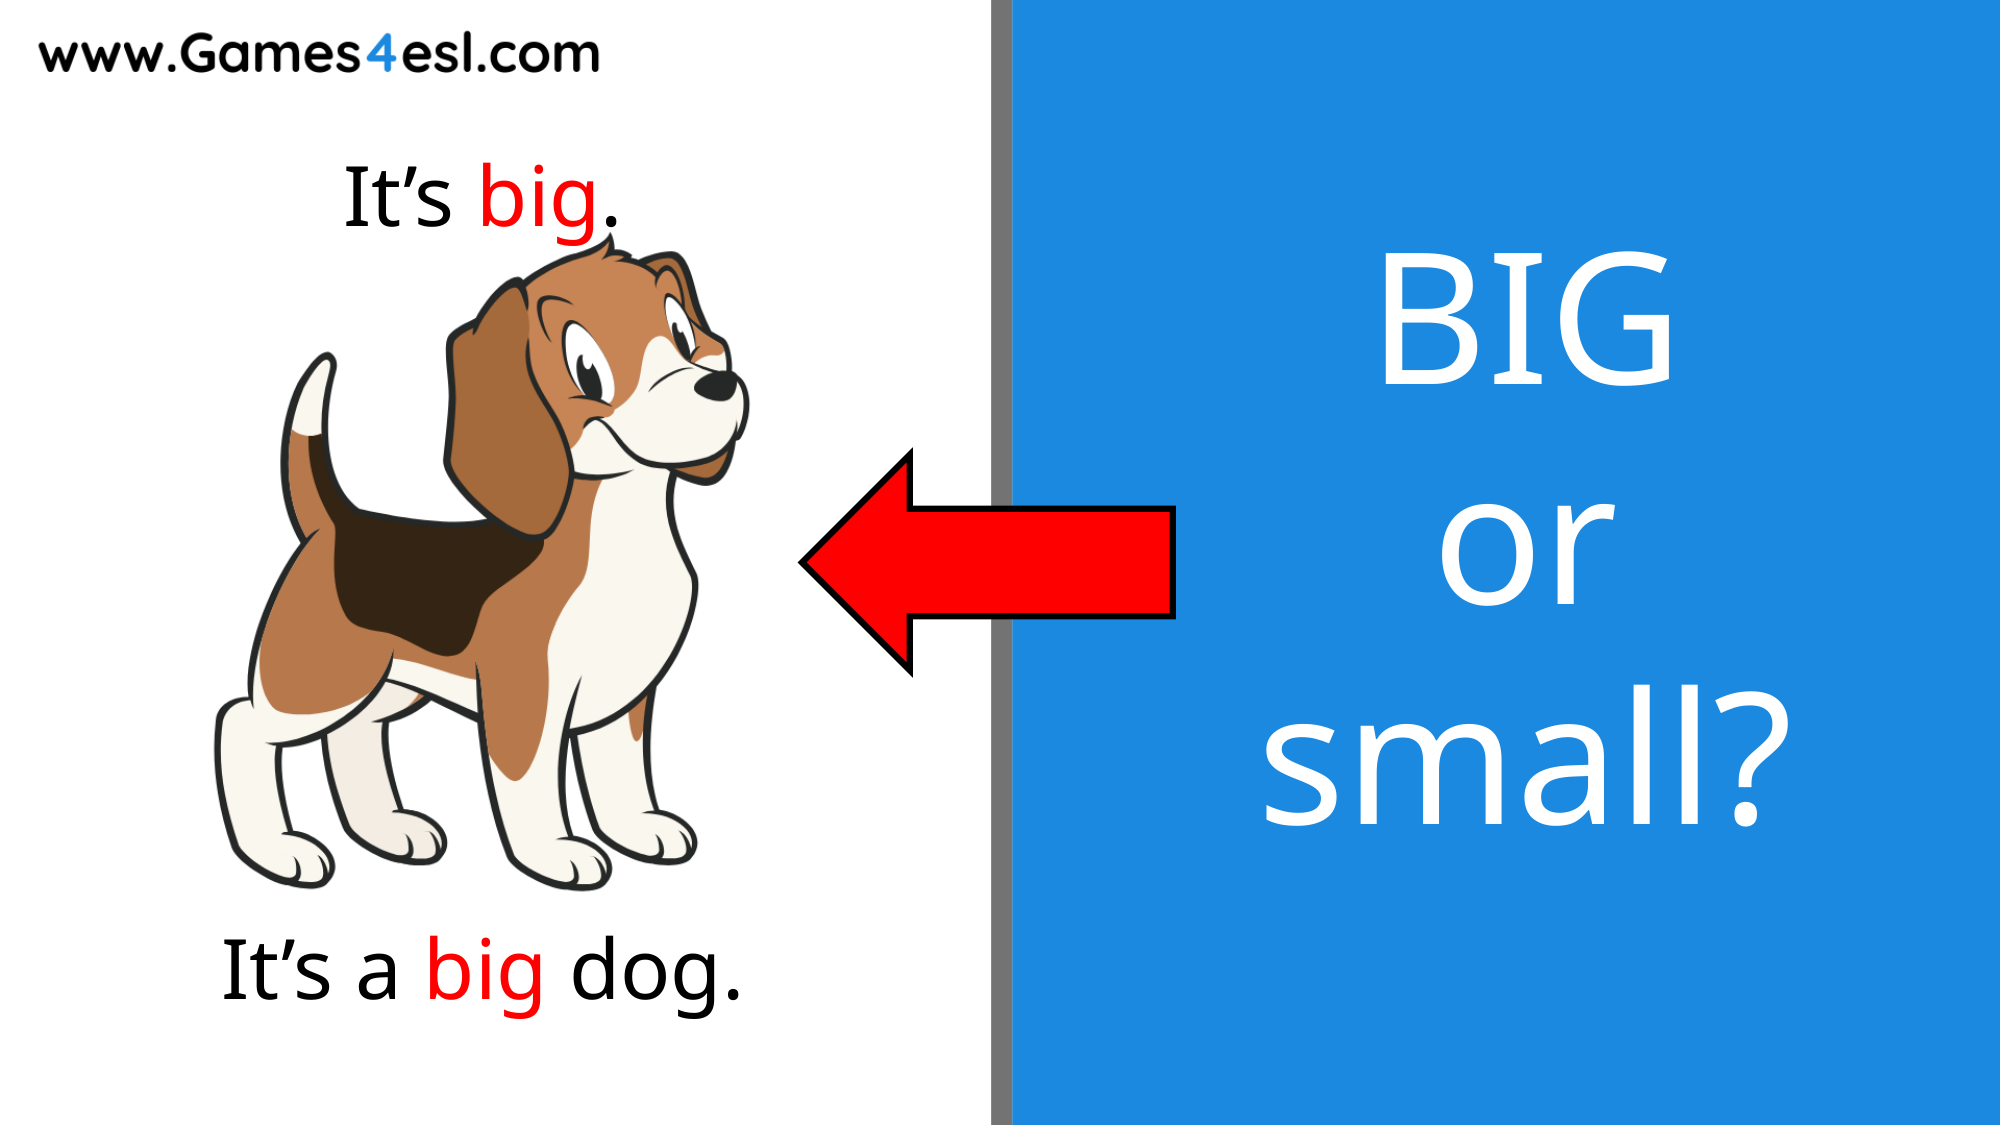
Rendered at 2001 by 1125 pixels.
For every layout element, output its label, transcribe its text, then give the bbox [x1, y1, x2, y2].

picture [0, 0, 1012, 1125]
text_box It’s a big dog. [133, 908, 833, 1024]
text_box [800, 452, 1012, 673]
text_box It’s big. [133, 135, 833, 251]
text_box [1012, 0, 2000, 1125]
